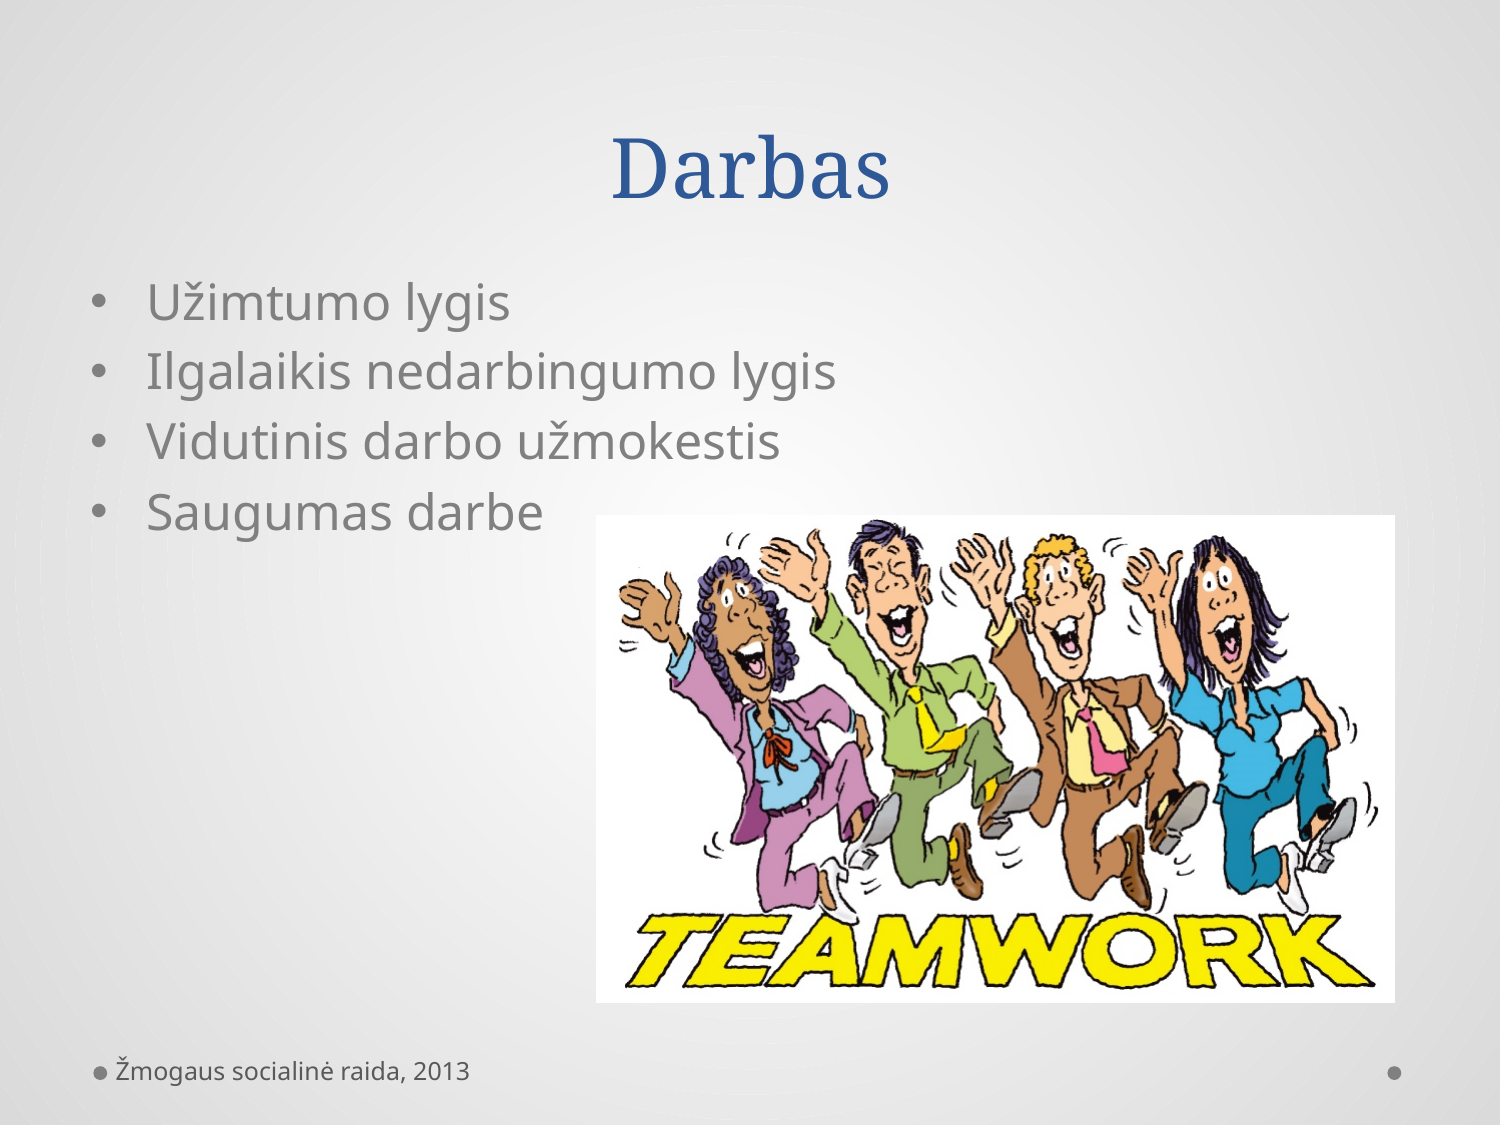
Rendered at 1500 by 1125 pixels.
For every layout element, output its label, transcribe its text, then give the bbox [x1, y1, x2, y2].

list Užimtumo lygis Ilgalaikis nedarbingumo lygis Vidutinis darbo užmokestis Saugumas darbe [75, 262, 1425, 1005]
title Darbas [76, 0, 1427, 223]
picture [596, 514, 1395, 1003]
footer Žmogaus socialinė raida, 2013 [108, 1042, 576, 1103]
